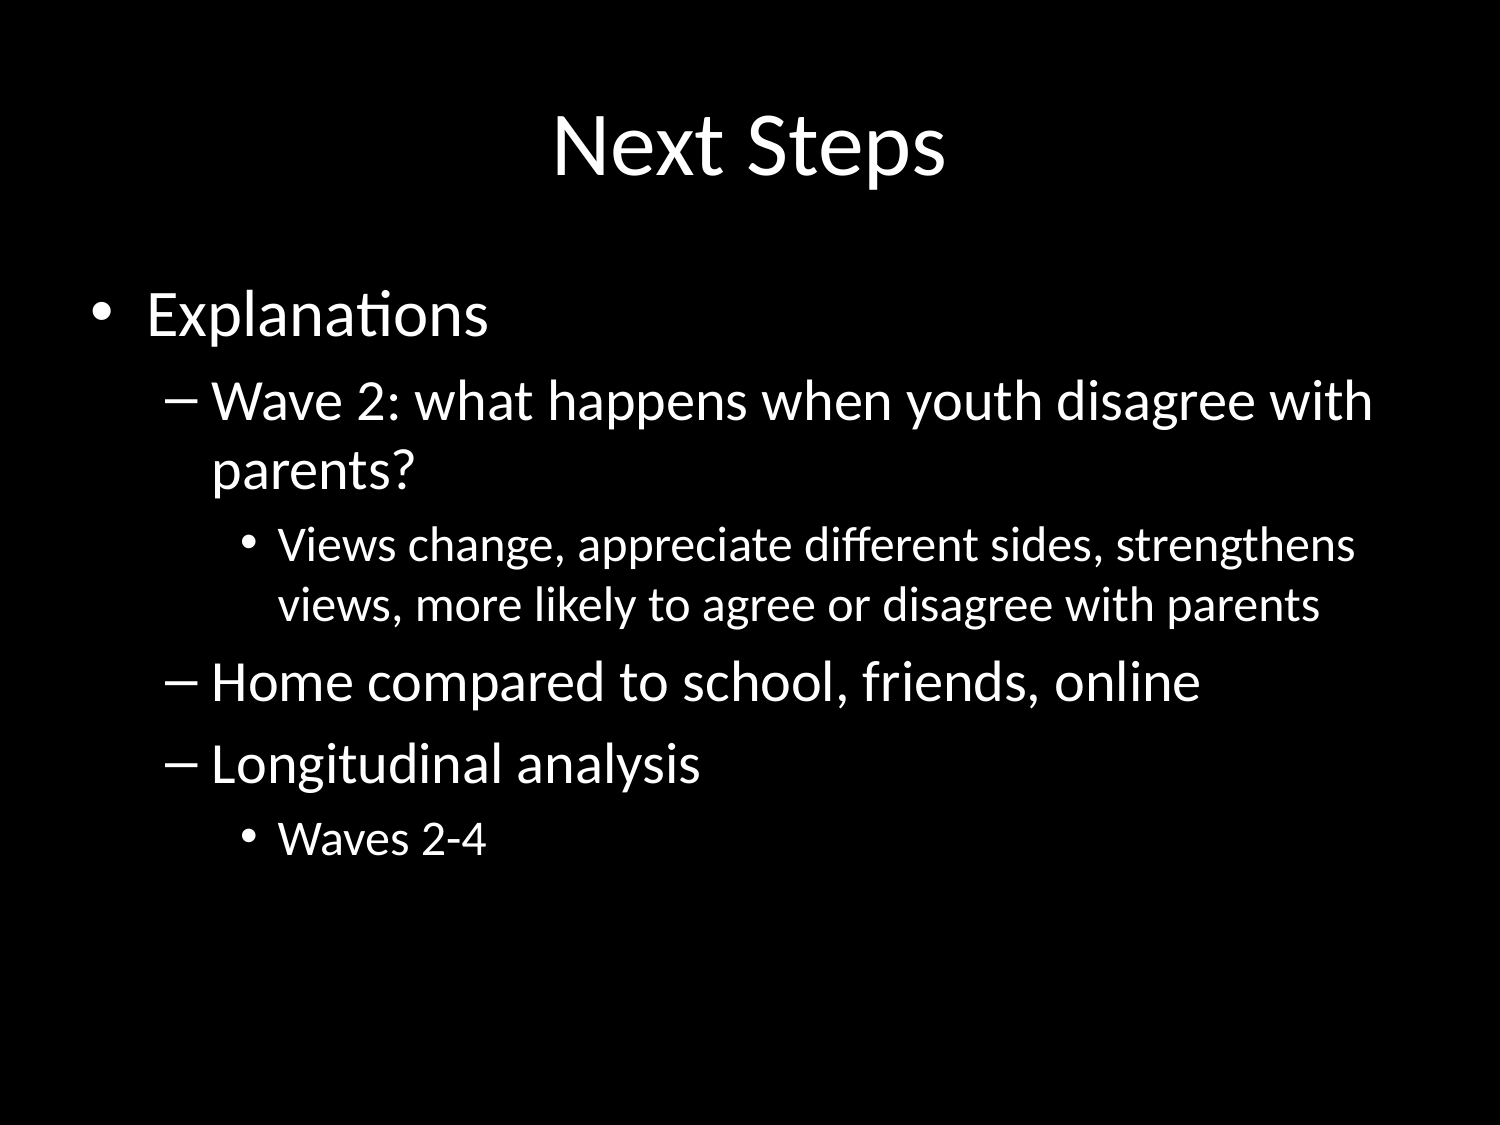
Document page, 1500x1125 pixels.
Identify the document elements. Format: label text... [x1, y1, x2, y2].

list Explanations Wave 2: what happens when youth disagree with parents? Views change, appreciate different sides, strengthens views, more likely to agree or disagree with parents Home compared to school, friends, online Longitudinal analysis Waves 2-4 [75, 262, 1425, 1005]
title Next Steps [75, 45, 1425, 233]
